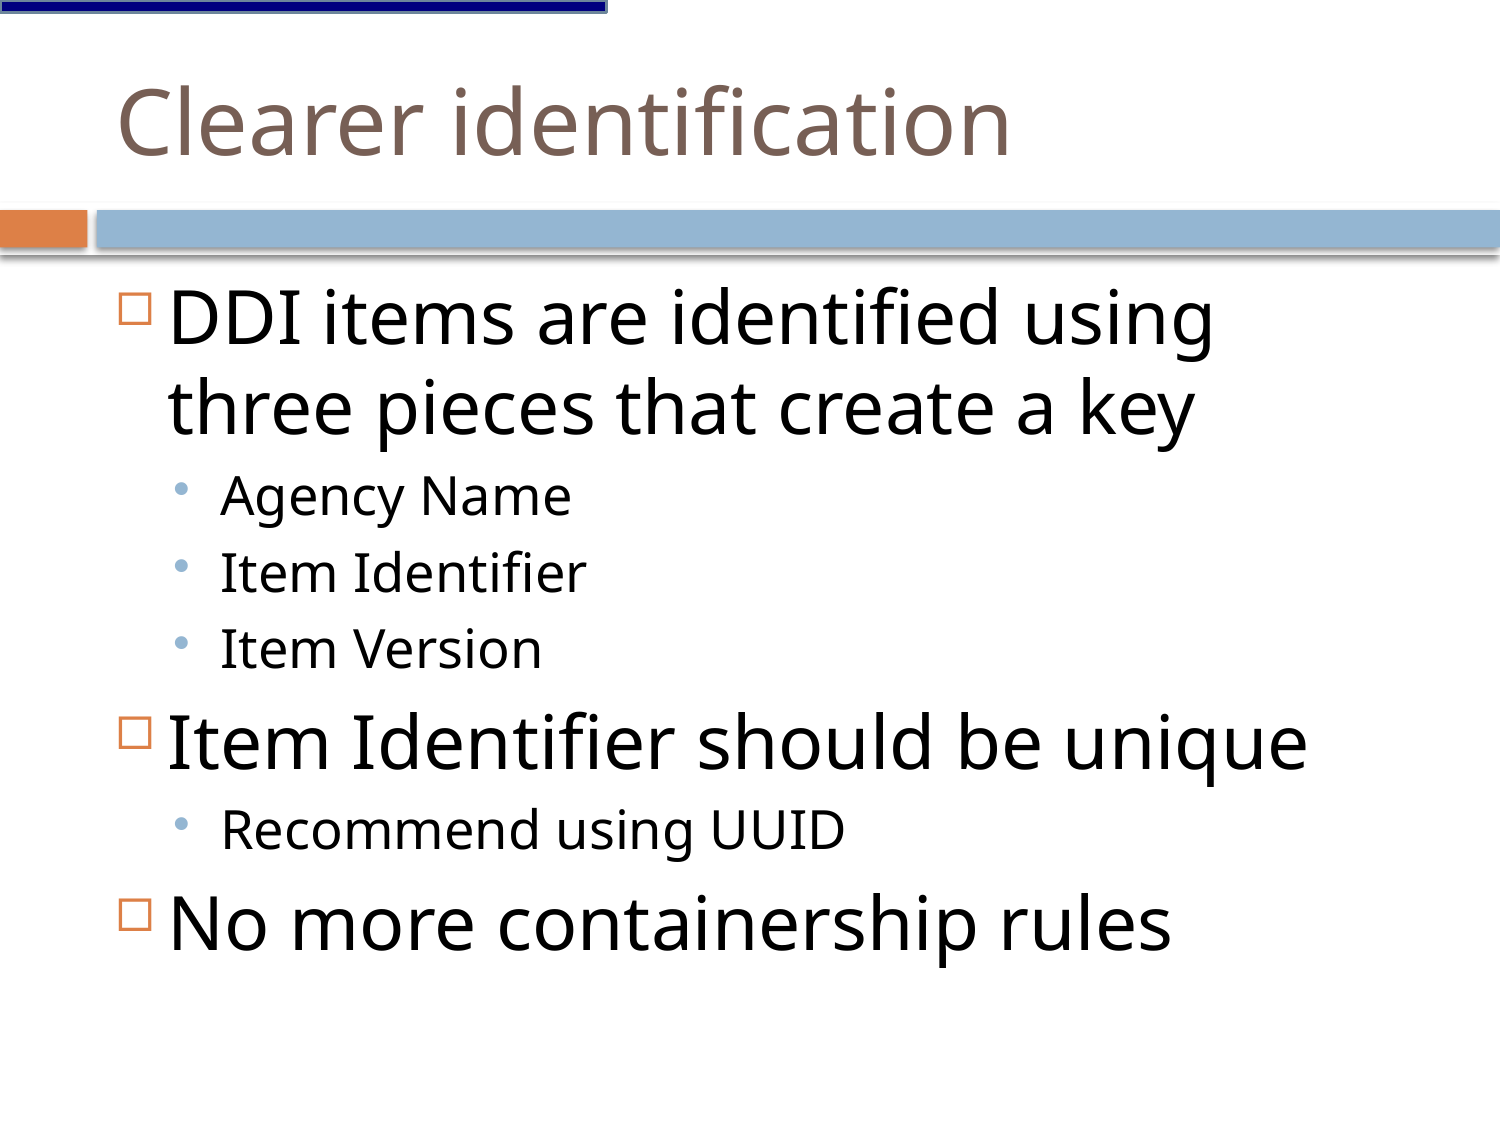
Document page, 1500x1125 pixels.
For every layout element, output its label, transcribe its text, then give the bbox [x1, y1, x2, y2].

list DDI items are identified using three pieces that create a key Agency Name Item Identifier Item Version Item Identifier should be unique Recommend using UUID No more containership rules [100, 262, 1438, 1000]
title Clearer identification [100, 37, 1438, 200]
text_box [0, 0, 608, 14]
